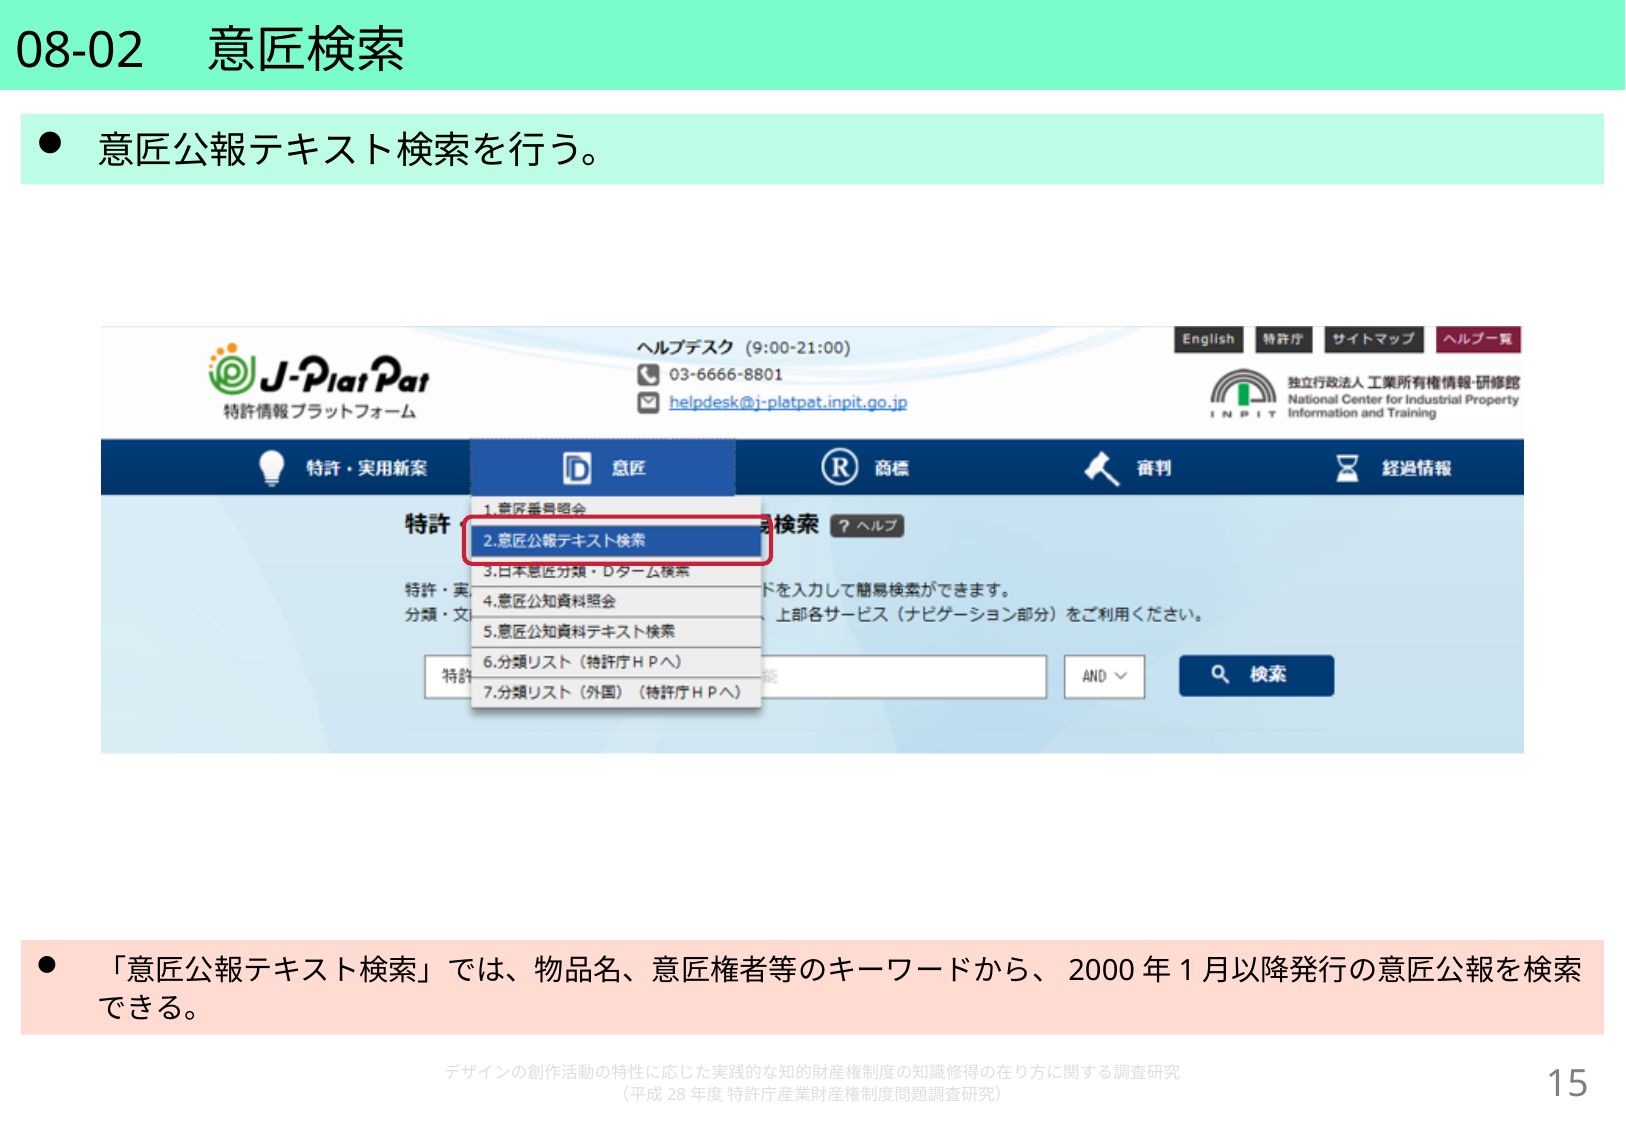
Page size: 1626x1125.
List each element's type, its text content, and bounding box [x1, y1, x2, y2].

picture [101, 325, 1524, 755]
text_box 「意匠公報テキスト検索」では、物品名、意匠権者等のキーワードから、2000年1月以降発行の意匠公報を検索できる。 [21, 940, 1604, 1035]
title 08-02 意匠検索 [0, 0, 1625, 90]
footer デザインの創作活動の特性に応じた実践的な知的財産権制度の知識修得の在り方に関する調査研究 （平成28年度 特許庁産業財産権制度問題調査研究） [21, 1058, 1604, 1106]
list 意匠公報テキスト検索を行う。 [21, 113, 1604, 185]
